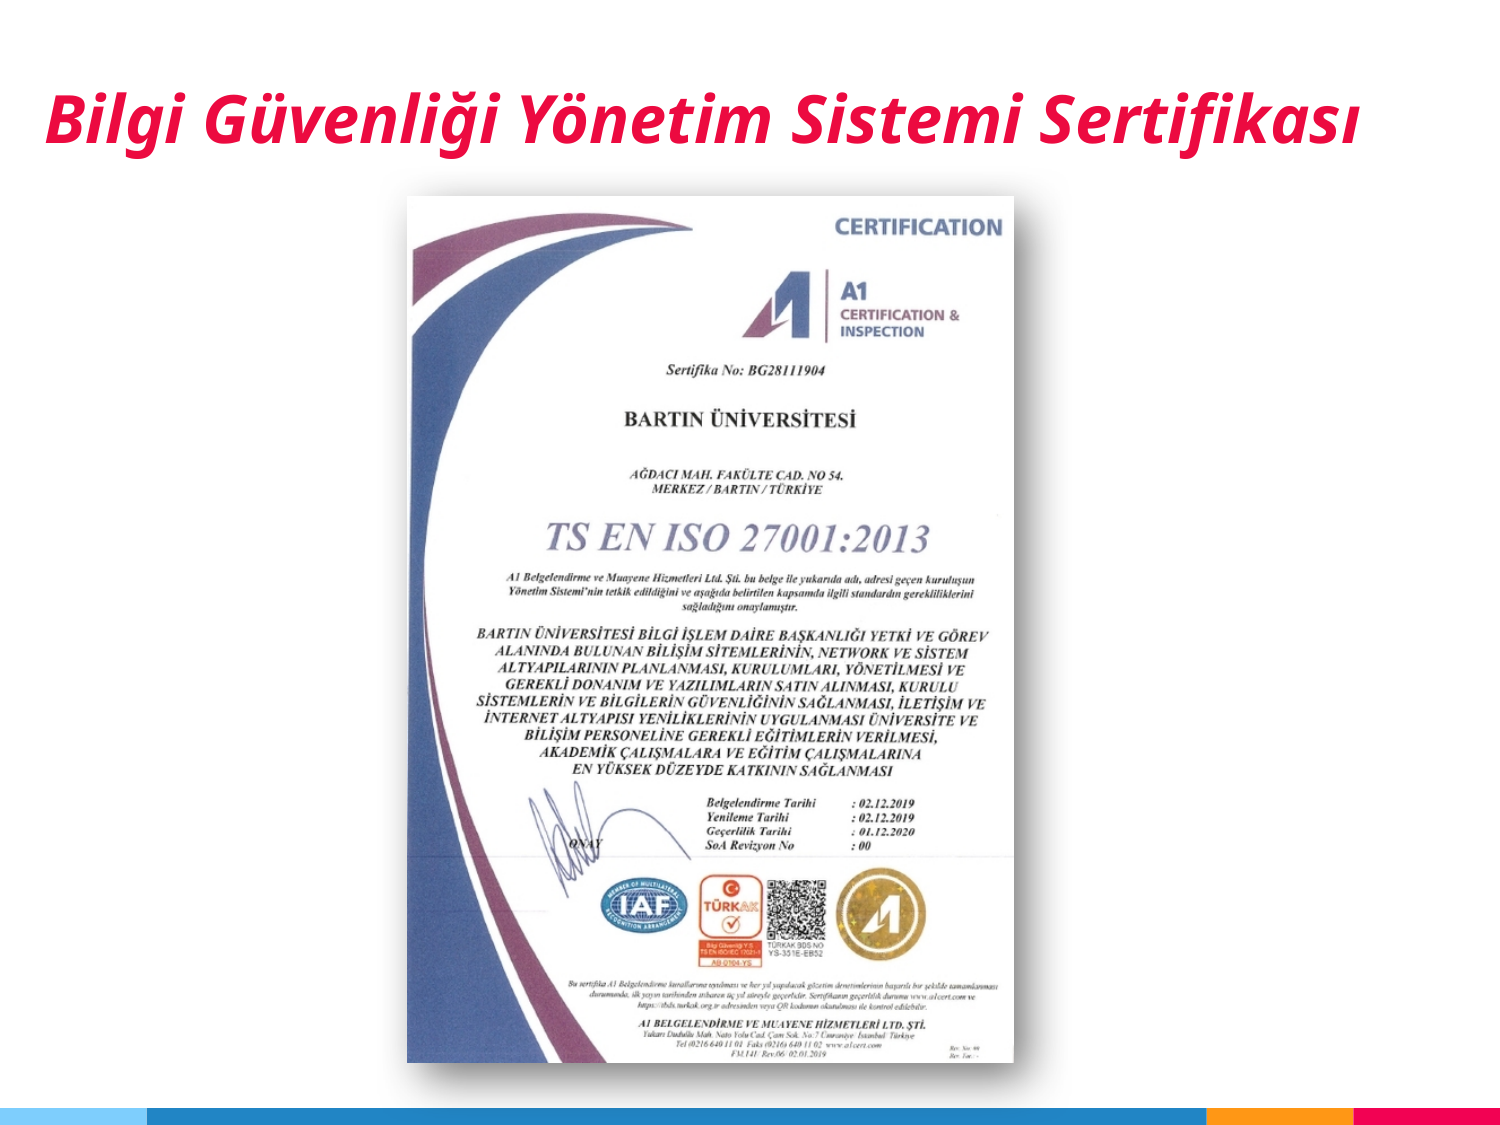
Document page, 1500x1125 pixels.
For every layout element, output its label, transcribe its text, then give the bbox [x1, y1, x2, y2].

text_box Bilgi Güvenliği Yönetim Sistemi Sertifikası [29, 39, 1471, 172]
picture [407, 196, 1014, 1064]
